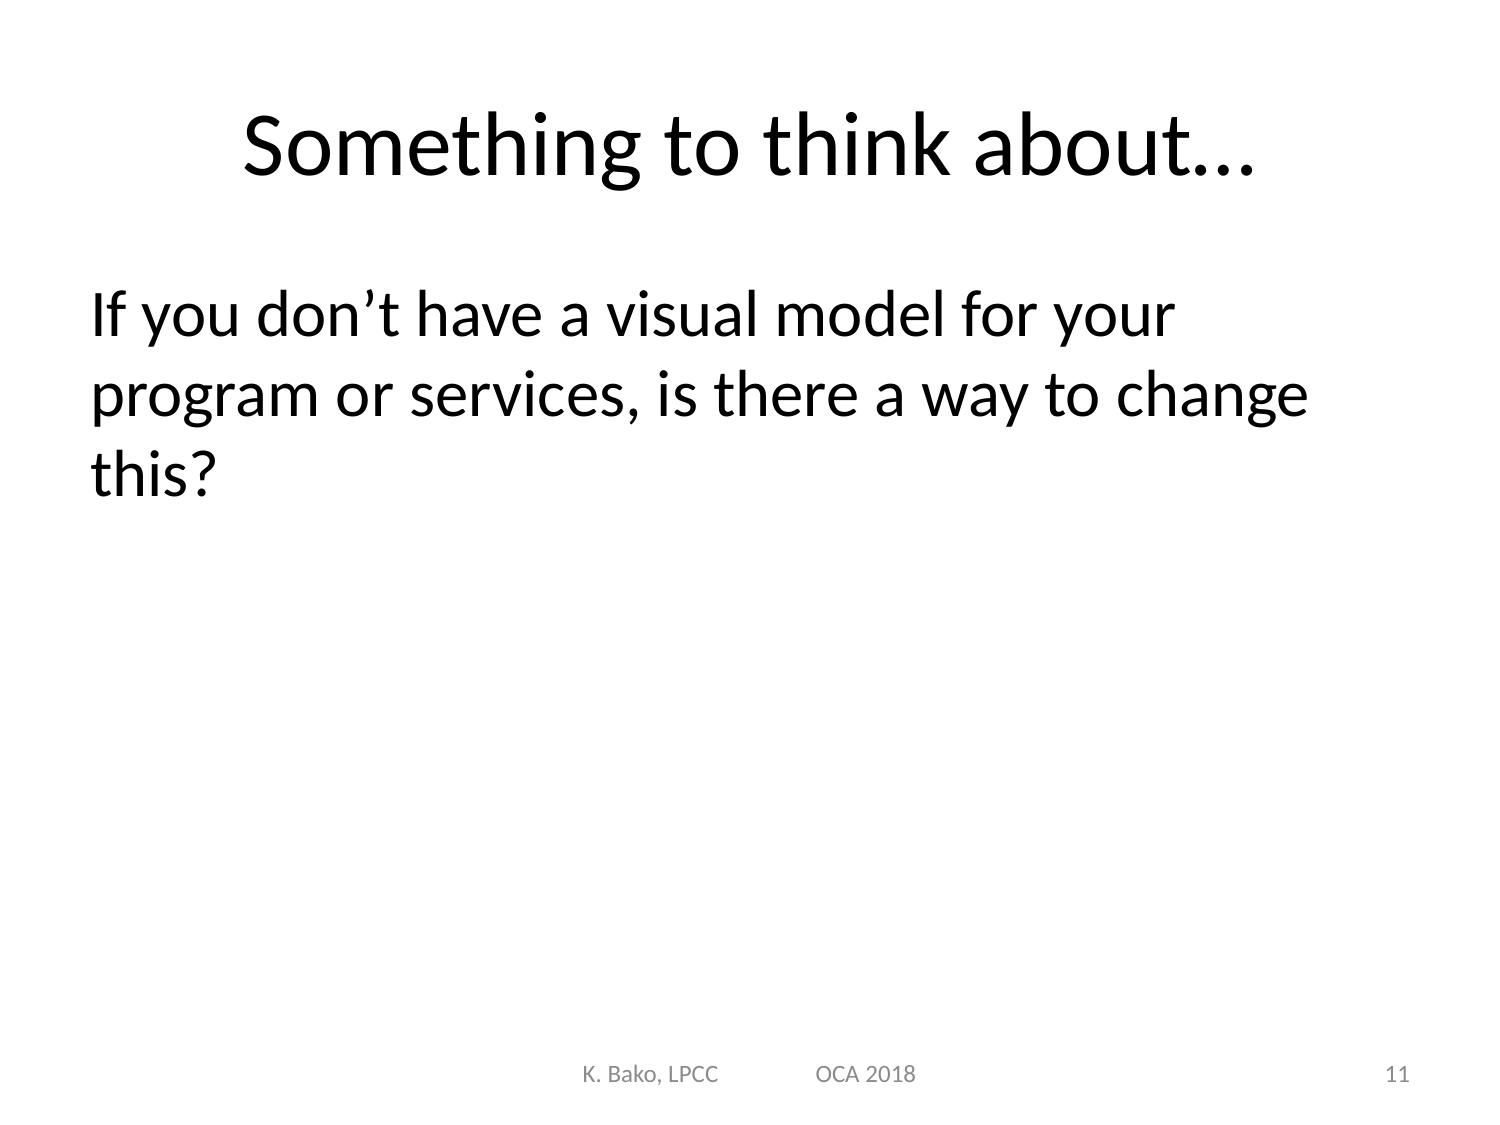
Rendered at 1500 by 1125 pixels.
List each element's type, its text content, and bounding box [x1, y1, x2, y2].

slide_number 11 [1074, 1042, 1425, 1103]
footer K. Bako, LPCC OCA 2018 [512, 1042, 988, 1103]
list If you don’t have a visual model for your program or services, is there a way to change this? [75, 262, 1425, 1005]
title Something to think about… [75, 45, 1425, 233]
